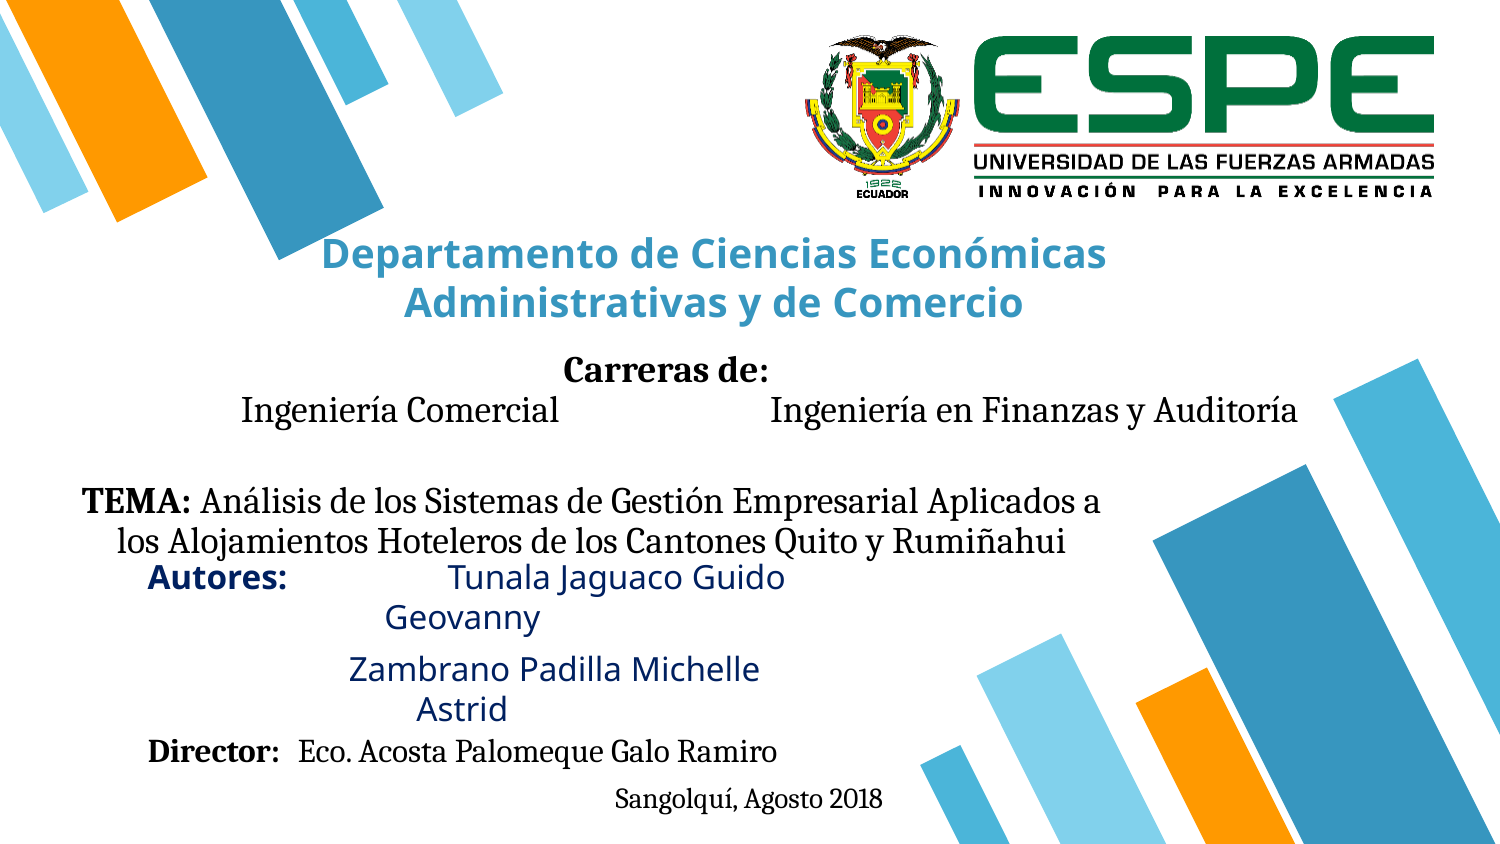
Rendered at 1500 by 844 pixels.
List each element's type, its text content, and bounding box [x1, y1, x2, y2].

text_box TEMA: Análisis de los Sistemas de Gestión Empresarial Aplicados a los Alojamientos Hoteleros de los Cantones Quito y Rumiñahui [47, 477, 1138, 565]
list Autores: Tunala Jaguaco Guido Geovanny Zambrano Padilla Michelle Astrid [97, 574, 824, 710]
text_box Carreras de: Ingeniería Comercial Ingeniería en Finanzas y Auditoría [0, 347, 1400, 434]
text_box Director: Eco. Acosta Palomeque Galo Ramiro [97, 728, 829, 787]
picture [805, 35, 1435, 198]
text_box Sangolquí, Agosto 2018 [446, 761, 895, 844]
title Departamento de Ciencias Económicas Administrativas y de Comercio [276, 243, 1152, 341]
